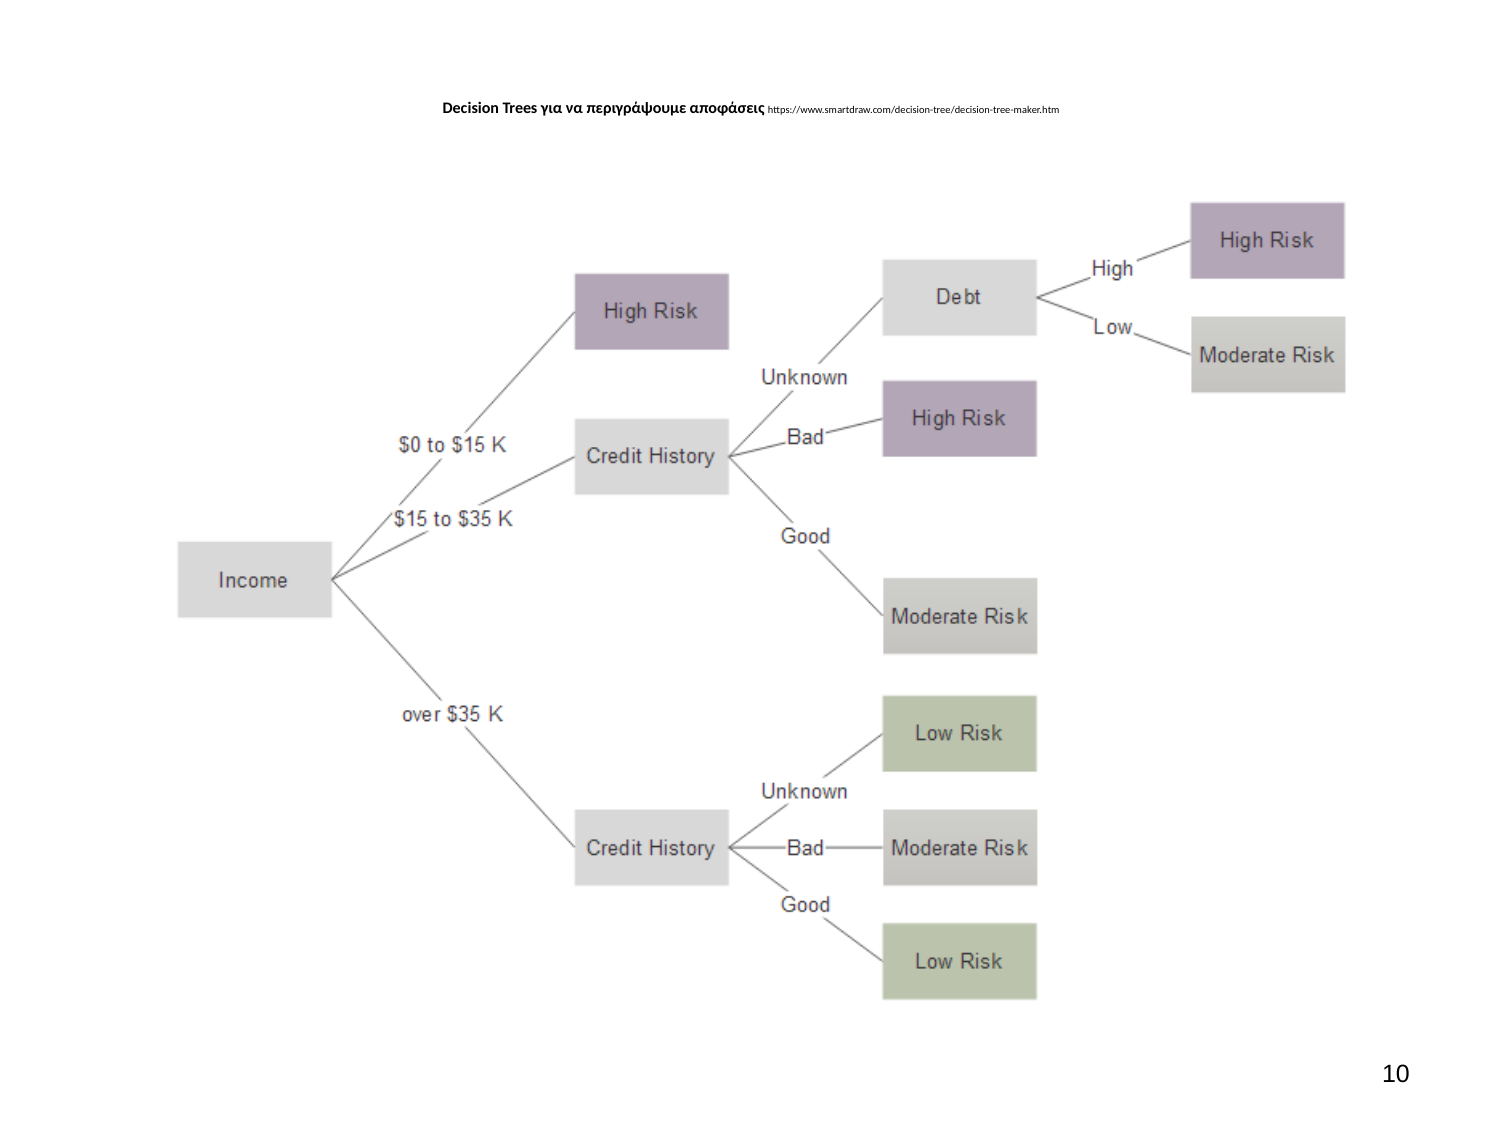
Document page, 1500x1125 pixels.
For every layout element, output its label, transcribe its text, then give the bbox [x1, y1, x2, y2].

slide_number 9 [1074, 1042, 1425, 1103]
picture [147, 172, 1365, 1036]
title Decision Trees για να περιγράψουμε αποφάσεις https://www.smartdraw.com/decision-tree/decision-tree-maker.htm [76, 90, 1427, 150]
